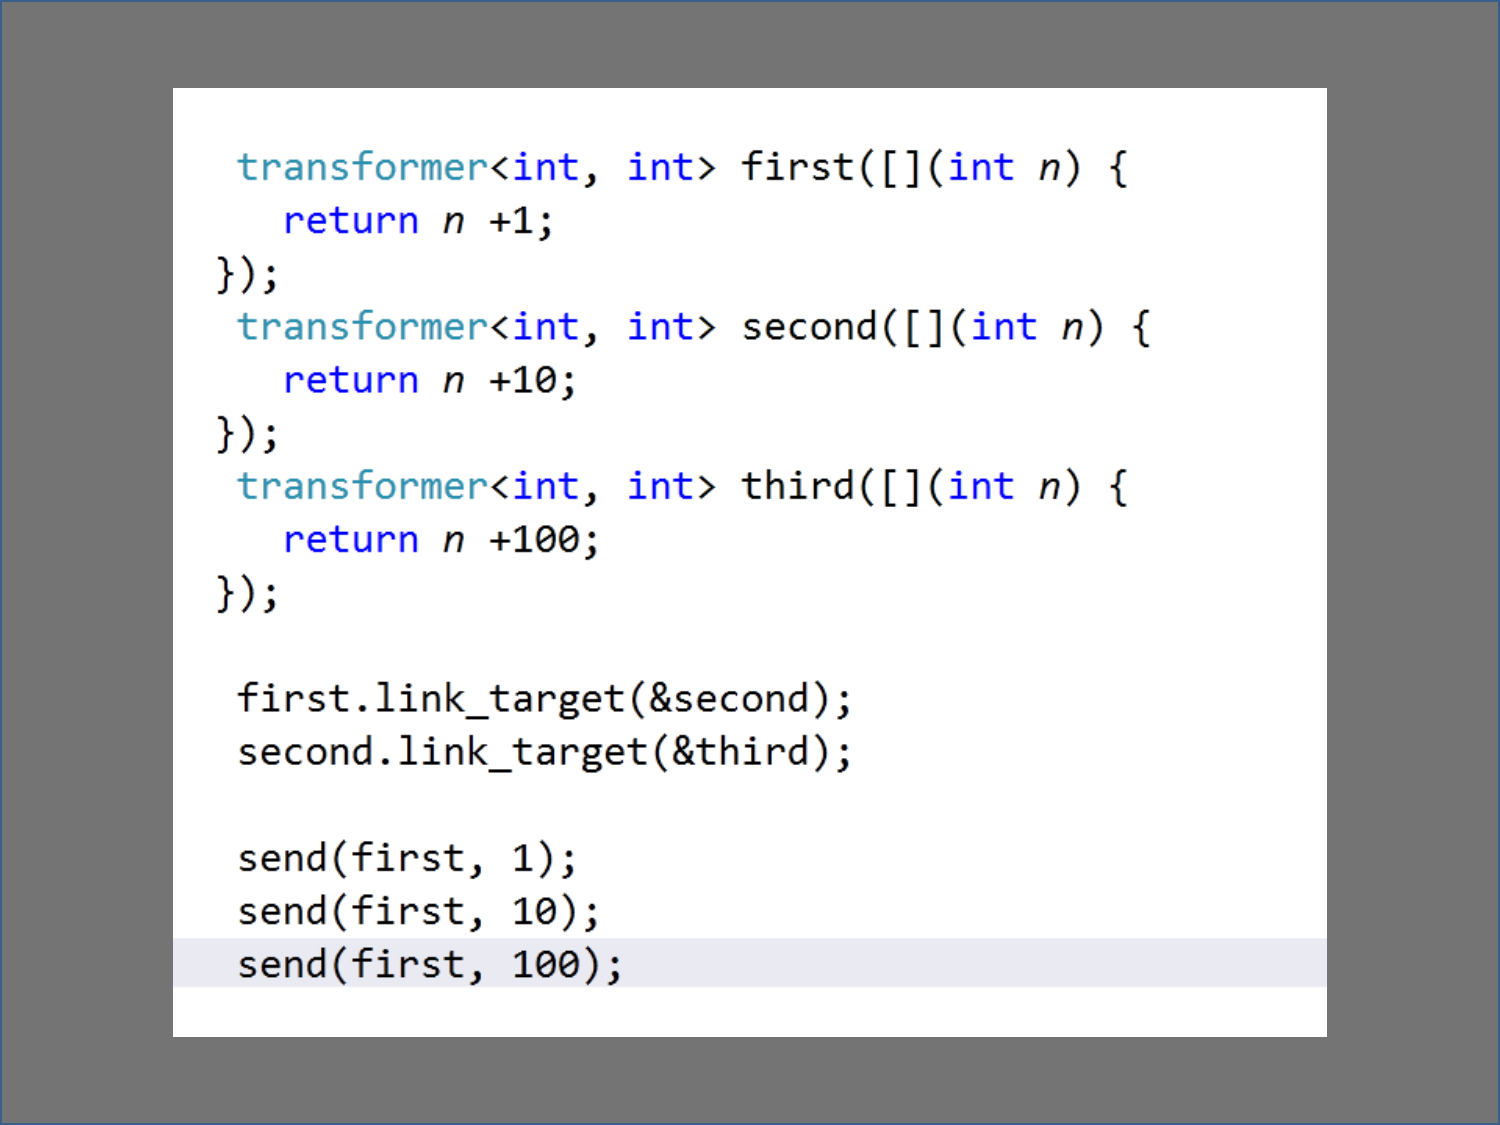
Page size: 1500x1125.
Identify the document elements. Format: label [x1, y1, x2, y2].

picture [173, 87, 1327, 1037]
text_box [0, 0, 1500, 1125]
